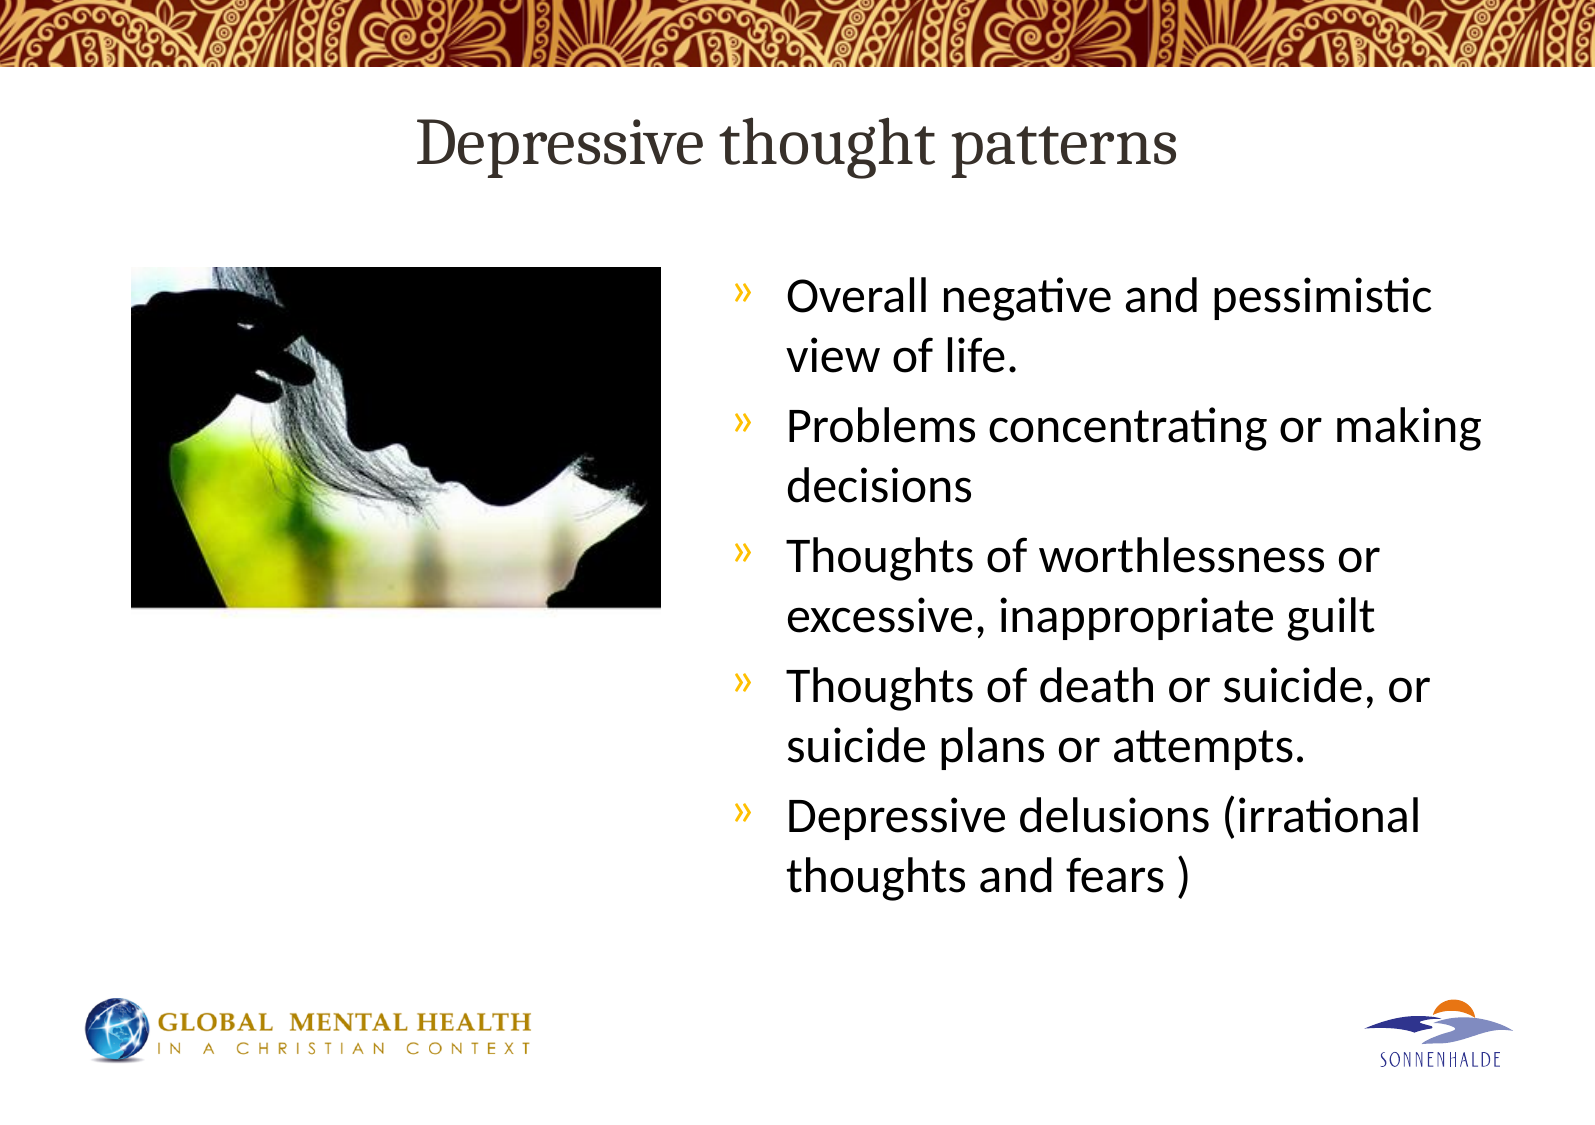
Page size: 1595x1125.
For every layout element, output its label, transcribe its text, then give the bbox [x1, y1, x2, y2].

picture [0, 0, 1595, 67]
picture [131, 266, 661, 619]
list Overall negative and pessimistic view of life. Problems concentrating or making decisions Thoughts of worthlessness or excessive, inappropriate guilt Thoughts of death or suicide, or suicide plans or attempts. Depressive delusions (irrational thoughts and fears ) [714, 255, 1551, 1000]
title Depressive thought patterns [119, 44, 1476, 232]
picture [81, 992, 538, 1065]
